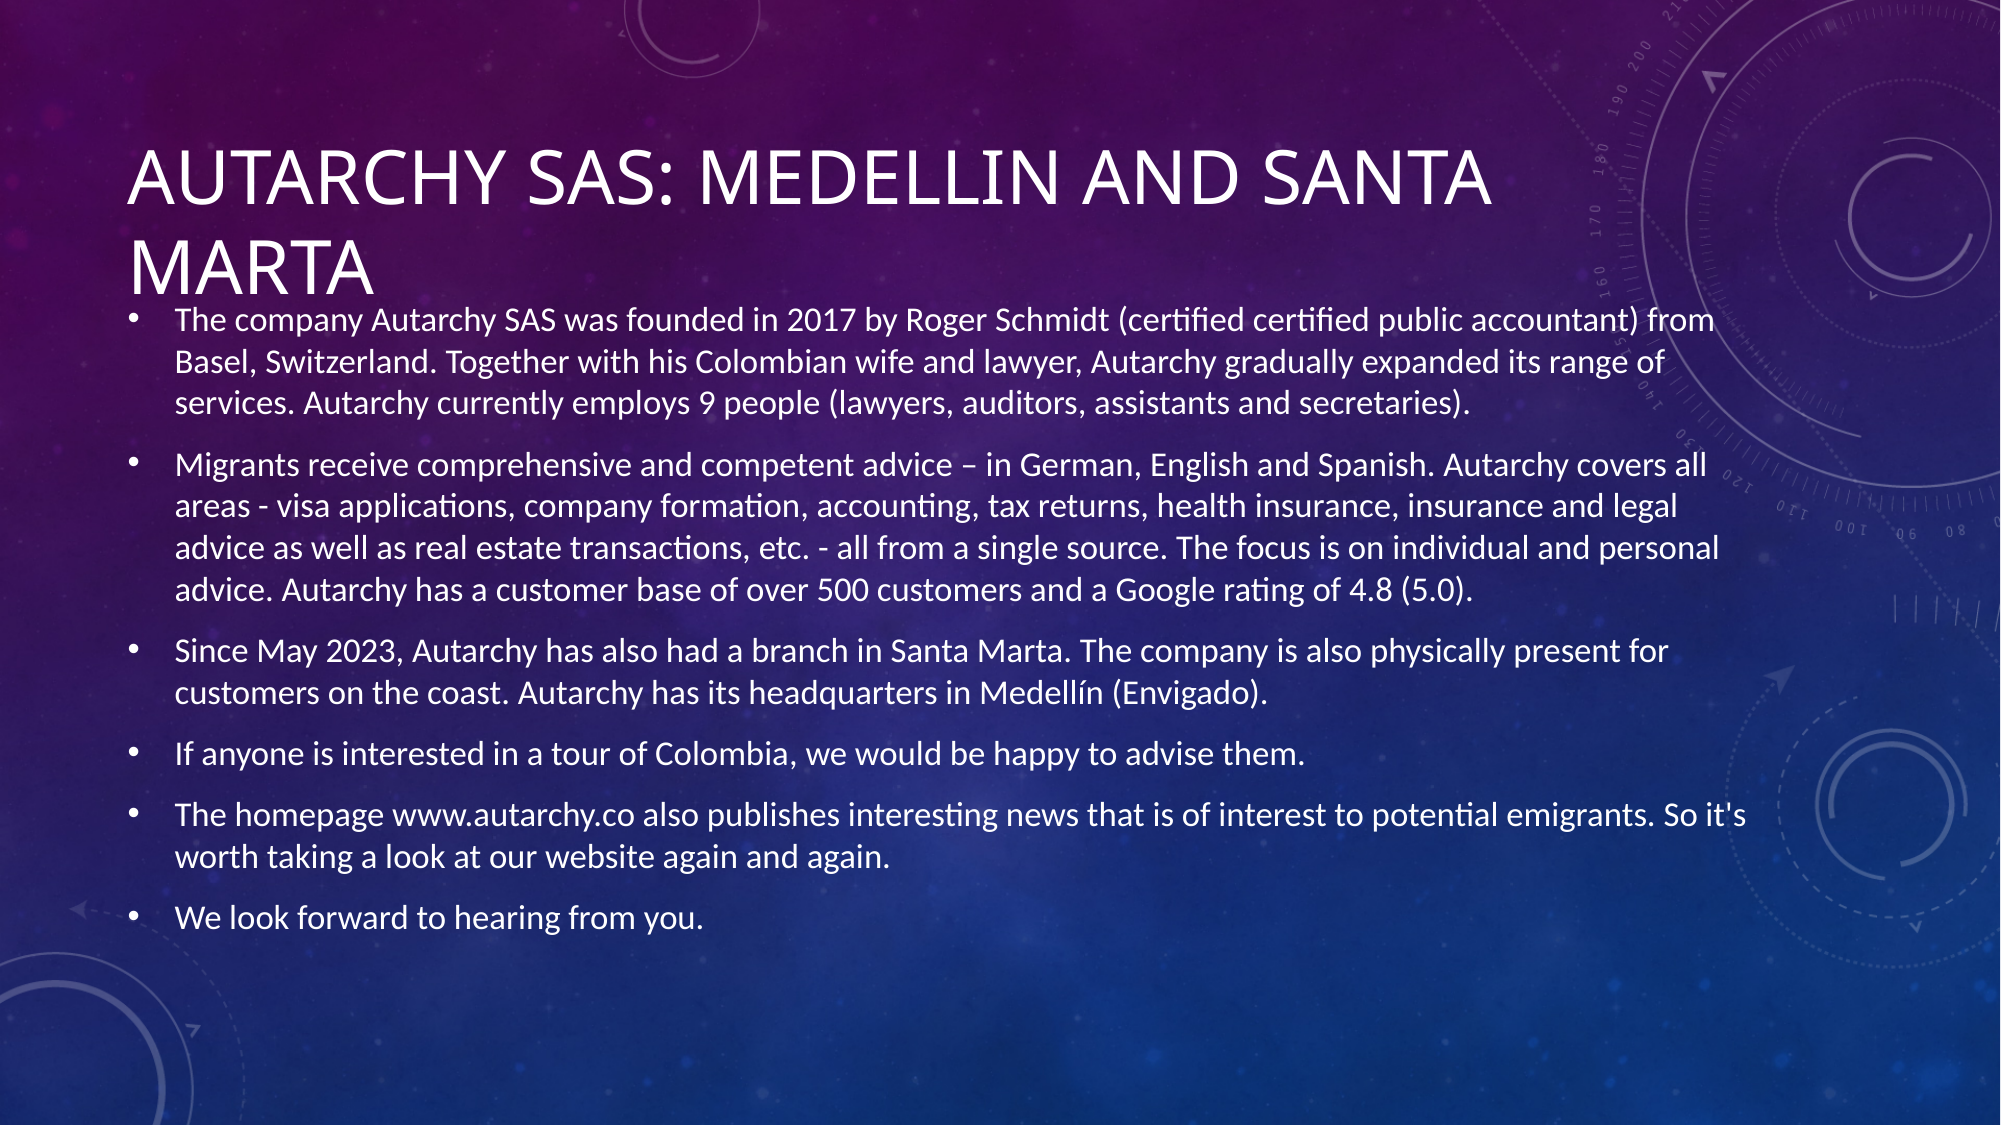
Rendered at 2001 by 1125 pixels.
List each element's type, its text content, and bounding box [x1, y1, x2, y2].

picture [0, 0, 2001, 1125]
list The company Autarchy SAS was founded in 2017 by Roger Schmidt (certified certified public accountant) from Basel, Switzerland. Together with his Colombian wife and lawyer, Autarchy gradually expanded its range of services. Autarchy currently employs 9 people (lawyers, auditors, assistants and secretaries). Migrants receive comprehensive and competent advice – in German, English and Spanish. Autarchy covers all areas - visa applications, company formation, accounting, tax returns, health insurance, insurance and legal advice as well as real estate transactions, etc. - all from a single source. The focus is on individual and personal advice. Autarchy has a customer base of over 500 customers and a Google rating of 4.8 (5.0). Since May 2023, Autarchy has also had a branch in Santa Marta. The company is also physically present for customers on the coast. Autarchy has its headquarters in Medellín (Envigado). If anyone is interested in a tour of Colombia, we would be happy to advise them. The homepage www.autarchy.co also publishes interesting news that is of interest to potential emigrants. So it's worth taking a look at our website again and again. We look forward to hearing from you. [112, 283, 1775, 950]
title AUTARCHY SAS: MEDELLIN and santa marta [112, 99, 1775, 283]
